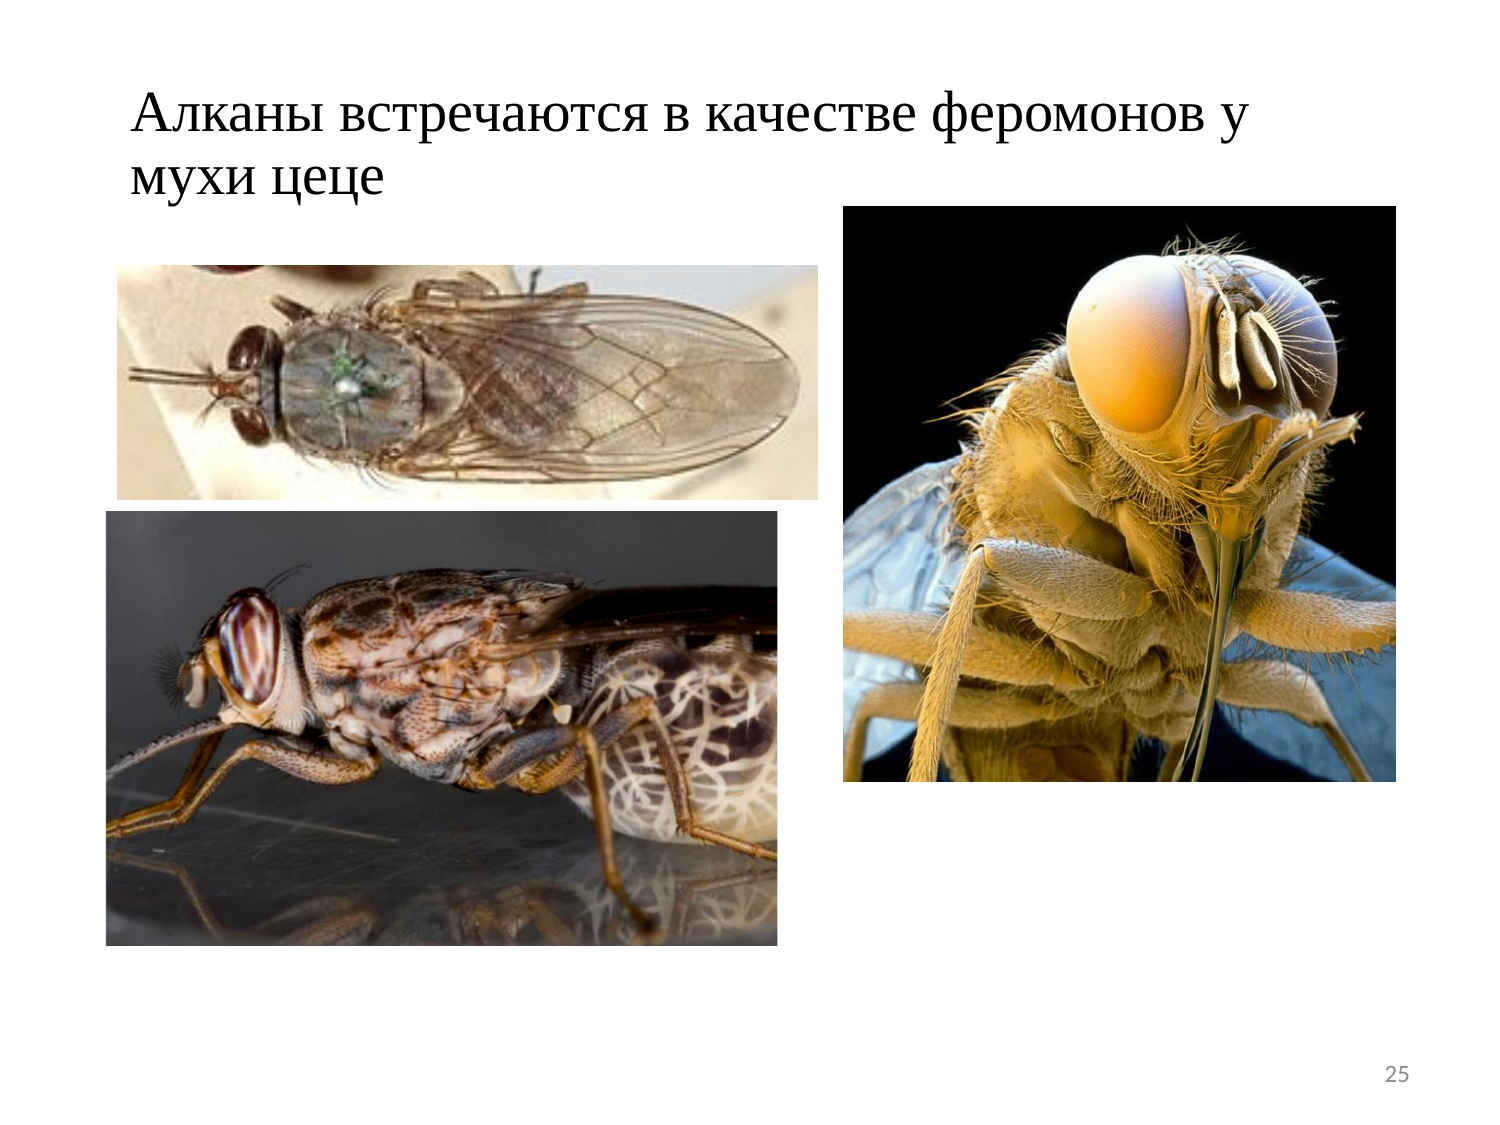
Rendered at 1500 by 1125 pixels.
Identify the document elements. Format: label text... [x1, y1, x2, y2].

picture [116, 265, 818, 501]
slide_number 25 [1074, 1042, 1425, 1103]
picture [105, 511, 778, 946]
text_box Алканы встречаются в качестве феромонов у мухи цеце [100, 66, 1385, 301]
picture [843, 206, 1396, 782]
